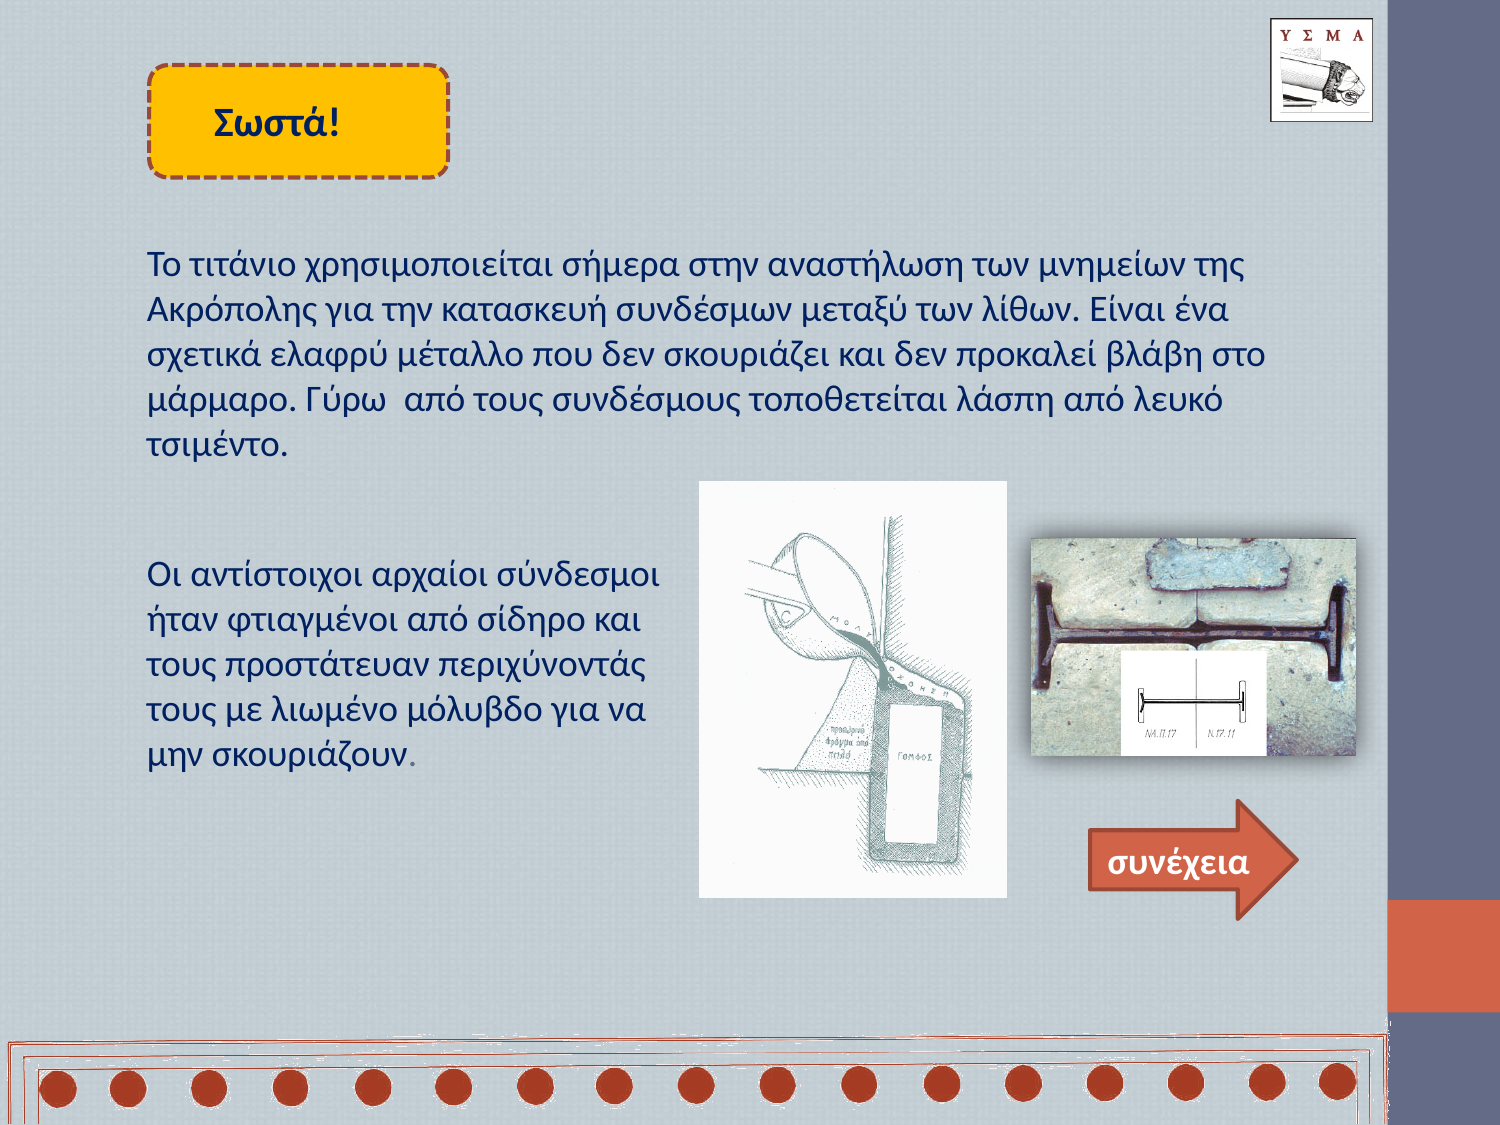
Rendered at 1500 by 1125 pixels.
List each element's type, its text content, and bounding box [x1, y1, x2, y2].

picture [0, 0, 1399, 1125]
text_box Το τιτάνιο χρησιμοποιείται σήμερα στην αναστήλωση των μνημείων της Ακρόπολης για την κατασκευή συνδέσμων μεταξύ των λίθων. Είναι ένα σχετικά ελαφρύ μέταλλο που δεν σκουριάζει και δεν προκαλεί βλάβη στο μάρμαρο. Γύρω από τους συνδέσμους τοποθετείται λάσπη από λευκό τσιμέντο. [132, 231, 1286, 472]
text_box Οι αντίστοιχοι αρχαίοι σύνδεσμοι ήταν φτιαγμένοι από σίδηρο και τους προστάτευαν περιχύνοντάς τους με λιωμένο μόλυβδο για να μην σκουριάζουν. [132, 541, 696, 782]
text_box συνέχεια [1088, 798, 1299, 921]
text_box [147, 62, 451, 180]
list Σωστά! [180, 87, 417, 155]
